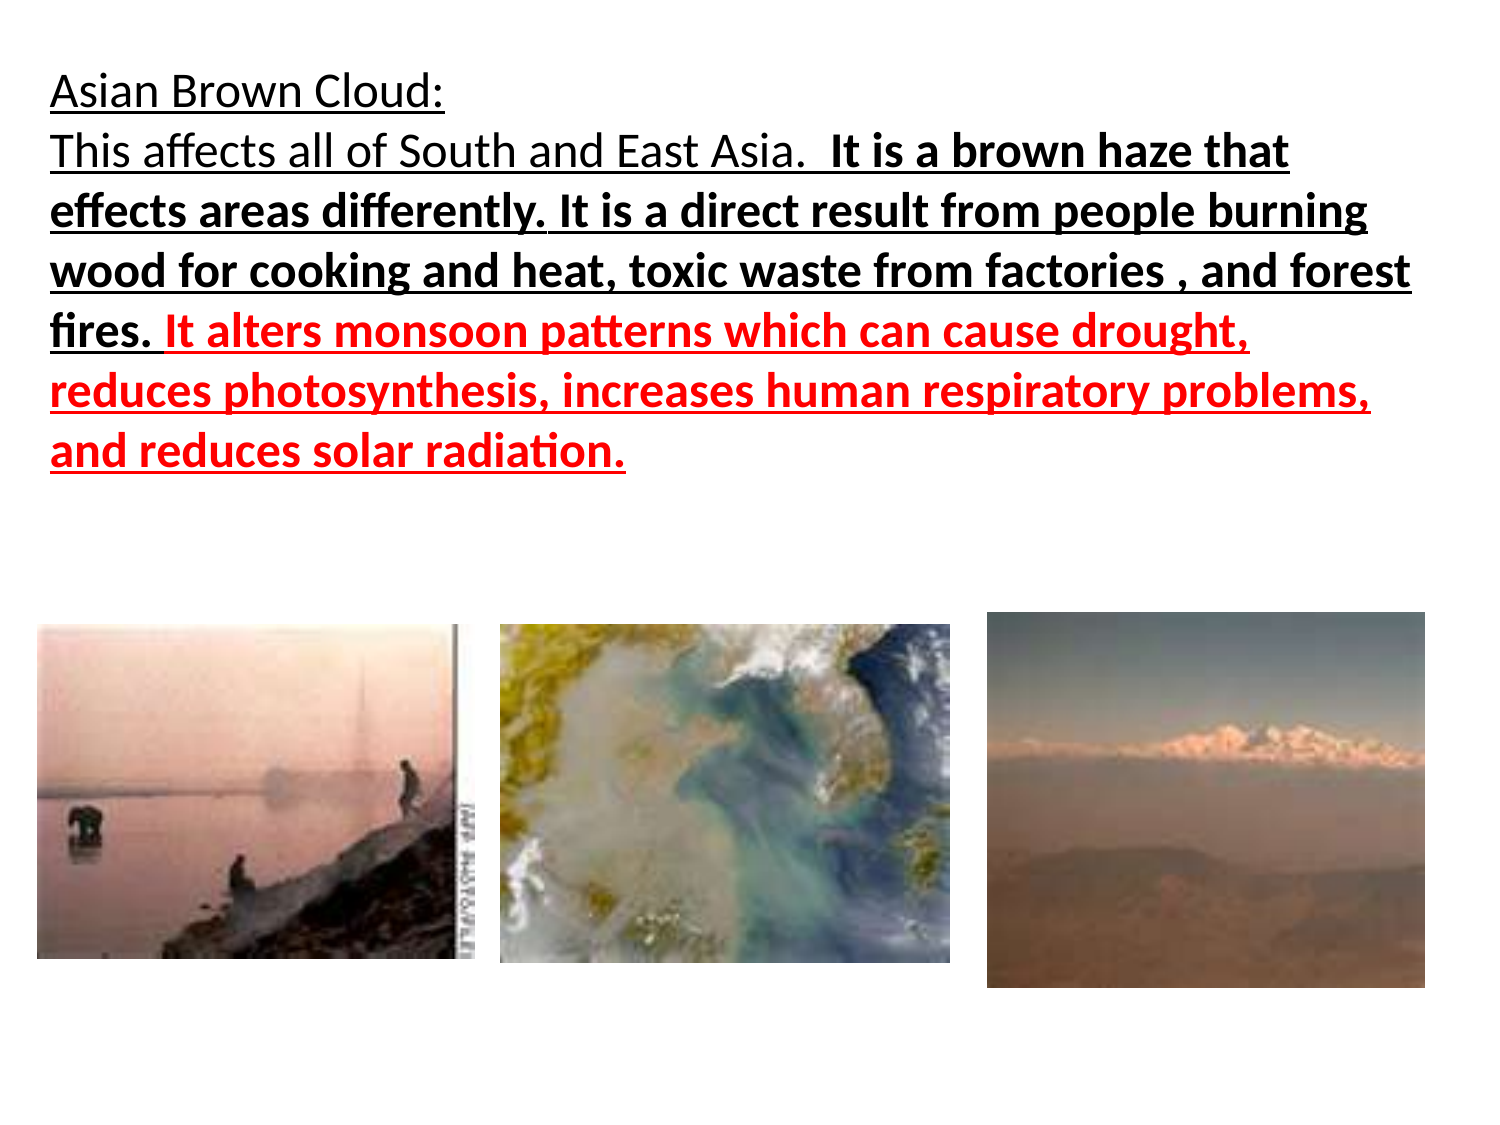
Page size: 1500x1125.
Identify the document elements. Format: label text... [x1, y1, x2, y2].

picture [37, 624, 476, 959]
text_box Asian Brown Cloud: This affects all of South and East Asia. It is a brown haze that effects areas differently. It is a direct result from people burning wood for cooking and heat, toxic waste from factories , and forest fires. It alters monsoon patterns which can cause drought, reduces photosynthesis, increases human respiratory problems, and reduces solar radiation. [34, 49, 1438, 605]
picture [987, 612, 1426, 988]
picture [499, 624, 951, 963]
